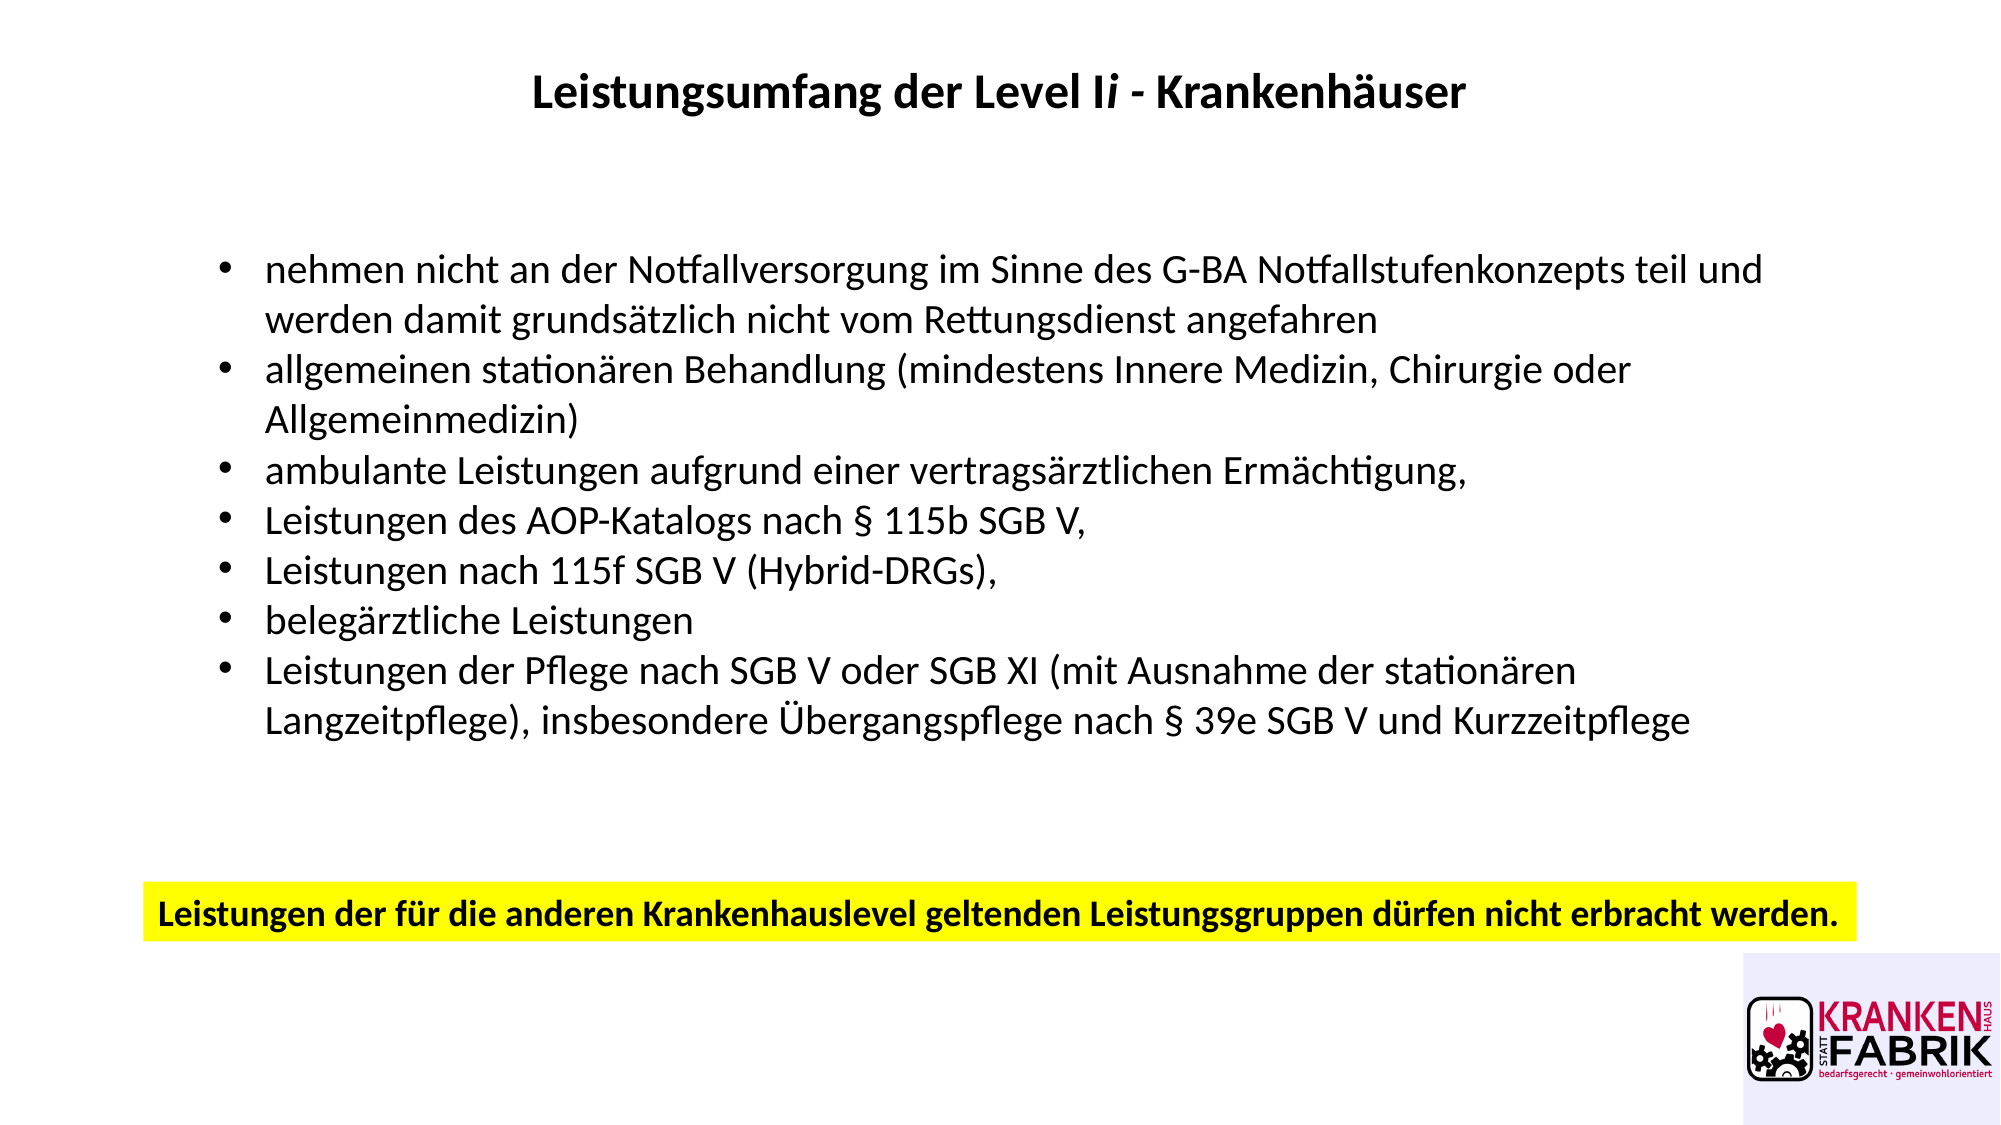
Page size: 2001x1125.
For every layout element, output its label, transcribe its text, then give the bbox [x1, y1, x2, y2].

text_box Leistungen der für die anderen Krankenhauslevel geltenden Leistungsgruppen dürfen nicht erbracht werden. [143, 881, 1857, 942]
text_box nehmen nicht an der Notfallversorgung im Sinne des G-BA Notfallstufenkonzepts teil und werden damit grundsätzlich nicht vom Rettungsdienst angefahren allgemeinen stationären Behandlung (mindestens Innere Medizin, Chirurgie oder Allgemeinmedizin) ambulante Leistungen aufgrund einer vertragsärztlichen Ermächtigung, Leistungen des AOP-Katalogs nach § 115b SGB V, Leistungen nach 115f SGB V (Hybrid-DRGs), belegärztliche Leistungen Leistungen der Pflege nach SGB V oder SGB XI (mit Ausnahme der stationären Langzeitpflege), insbesondere Übergangspflege nach § 39e SGB V und Kurzzeitpflege [203, 234, 1797, 750]
text_box Leistungsumfang der Level Ii - Krankenhäuser [464, 51, 1535, 127]
picture [1743, 953, 2000, 1125]
